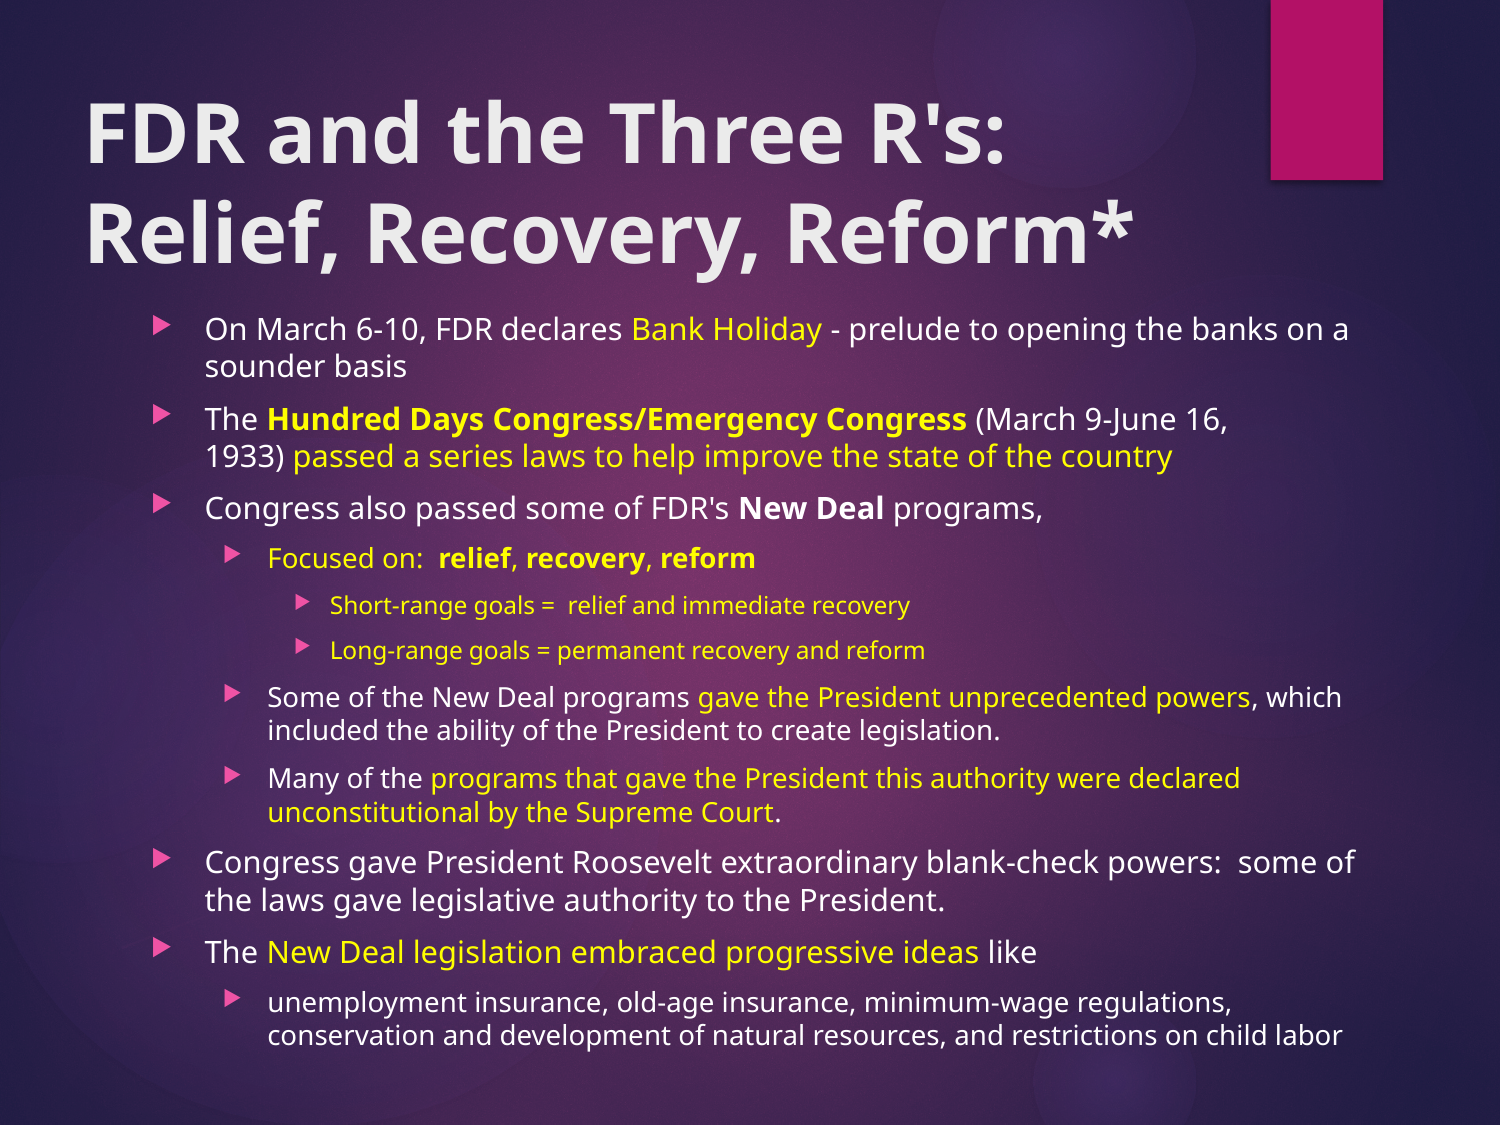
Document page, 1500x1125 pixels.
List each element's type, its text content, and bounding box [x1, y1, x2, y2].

title FDR and the Three R's: Relief, Recovery, Reform* [68, 72, 1266, 303]
list On March 6-10, FDR declares Bank Holiday - prelude to opening the banks on a sounder basis The Hundred Days Congress/Emergency Congress (March 9-June 16, 1933) passed a series laws to help improve the state of the country Congress also passed some of FDR's New Deal programs, Focused on: relief, recovery, reform Short-range goals = relief and immediate recovery Long-range goals = permanent recovery and reform Some of the New Deal programs gave the President unprecedented powers, which included the ability of the President to create legislation. Many of the programs that gave the President this authority were declared unconstitutional by the Supreme Court. Congress gave President Roosevelt extraordinary blank-check powers: some of the laws gave legislative authority to the President. The New Deal legislation embraced progressive ideas like unemployment insurance, old-age insurance, minimum-wage regulations, conservation and development of natural resources, and restrictions on child labor [135, 302, 1378, 1070]
